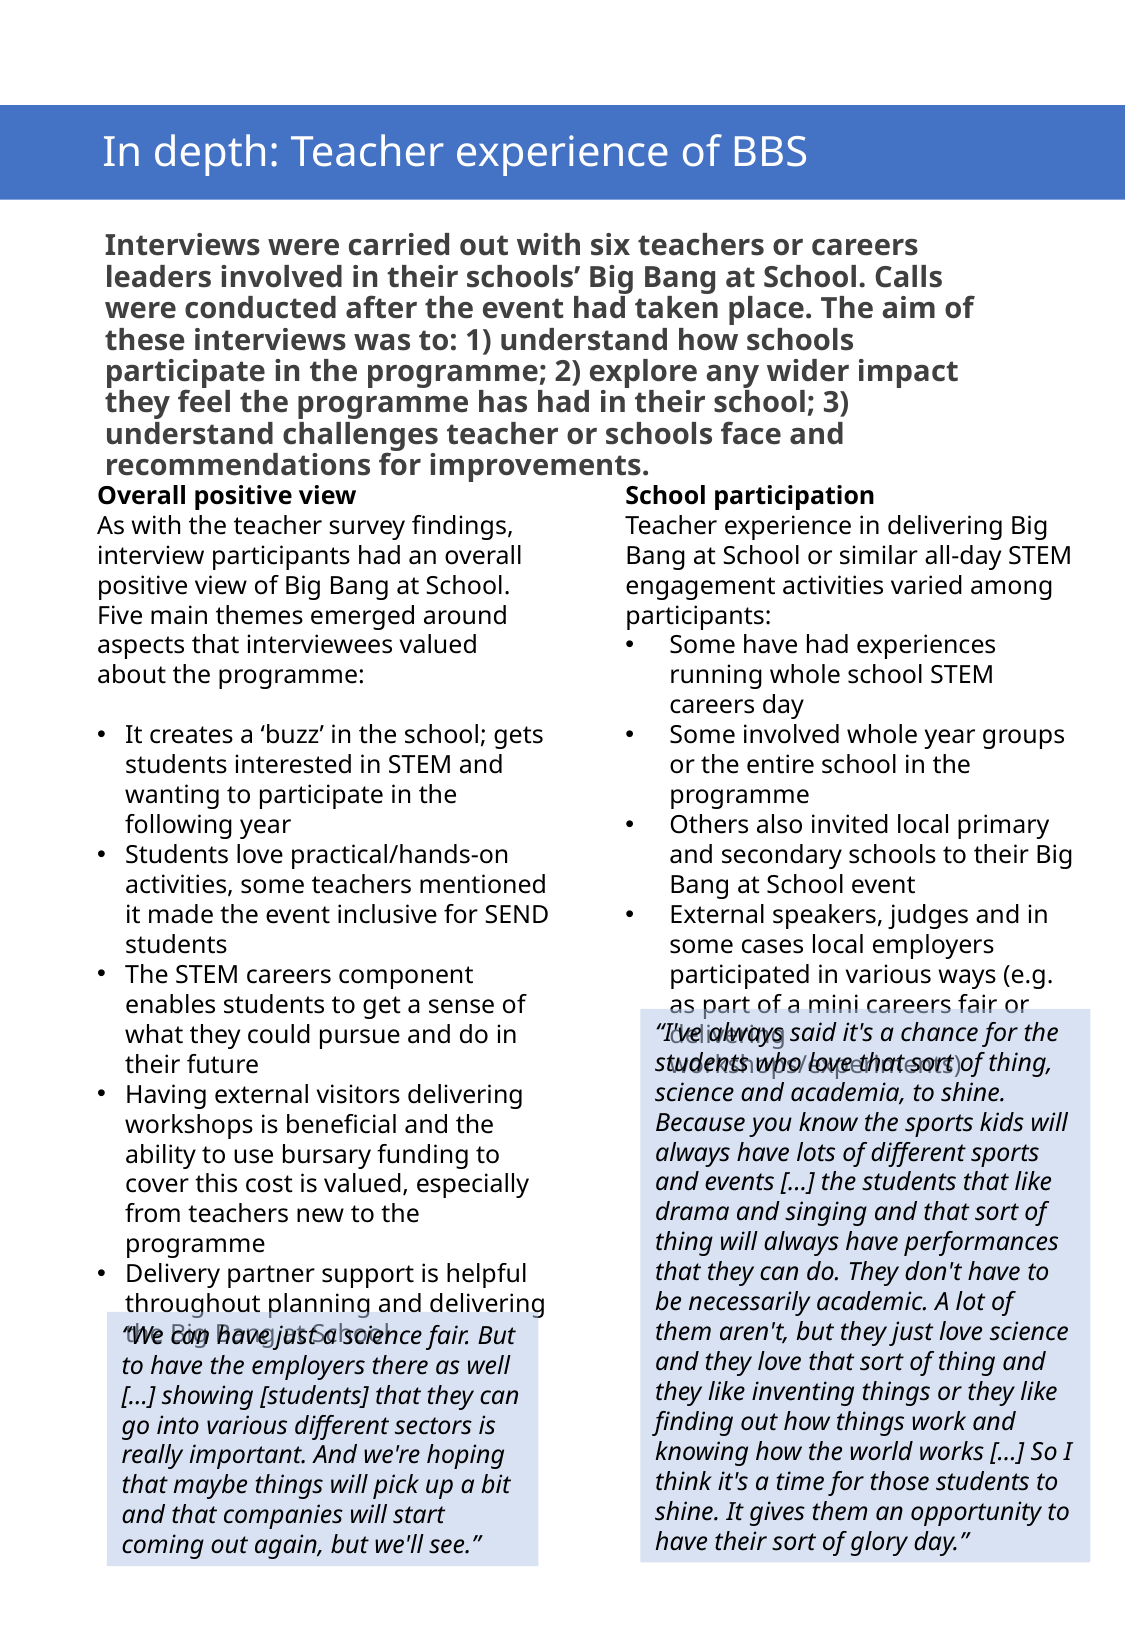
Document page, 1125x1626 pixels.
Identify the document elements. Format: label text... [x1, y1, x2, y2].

text_box “I've always said it's a chance for the students who love that sort of thing, science and academia, to shine. Because you know the sports kids will always have lots of different sports and events […] the students that like drama and singing and that sort of thing will always have performances that they can do. They don't have to be necessarily academic. A lot of them aren't, but they just love science and they love that sort of thing and they like inventing things or they like finding out how things work and knowing how the world works […] So I think it's a time for those students to shine. It gives them an opportunity to have their sort of glory day.” [640, 1008, 1091, 1563]
text_box Overall positive view As with the teacher survey findings, interview participants had an overall positive view of Big Bang at School. Five main themes emerged around aspects that interviewees valued about the programme: It creates a ‘buzz’ in the school; gets students interested in STEM and wanting to participate in the following year Students love practical/hands-on activities, some teachers mentioned it made the event inclusive for SEND students The STEM careers component enables students to get a sense of what they could pursue and do in their future Having external visitors delivering workshops is beneficial and the ability to use bursary funding to cover this cost is valued, especially from teachers new to the programme Delivery partner support is helpful throughout planning and delivering the Big Bang at School School participation Teacher experience in delivering Big Bang at School or similar all-day STEM engagement activities varied among participants: Some have had experiences running whole school STEM careers day Some involved whole year groups or the entire school in the programme Others also invited local primary and secondary schools to their Big Bang at School event External speakers, judges and in some cases local employers participated in various ways (e.g. as part of a mini careers fair or delivering workshops/experiments) [67, 471, 1096, 1625]
text_box In depth: Teacher experience of BBS [0, 105, 1125, 200]
list Interviews were carried out with six teachers or careers leaders involved in their schools’ Big Bang at School. Calls were conducted after the event had taken place. The aim of these interviews was to: 1) understand how schools participate in the programme; 2) explore any wider impact they feel the programme has had in their school; 3) understand challenges teacher or schools face and recommendations for improvements. [90, 223, 1035, 416]
text_box “We can have just a science fair. But to have the employers there as well […] showing [students] that they can go into various different sectors is really important. And we're hoping that maybe things will pick up a bit and that companies will start coming out again, but we'll see.” [106, 1311, 539, 1567]
